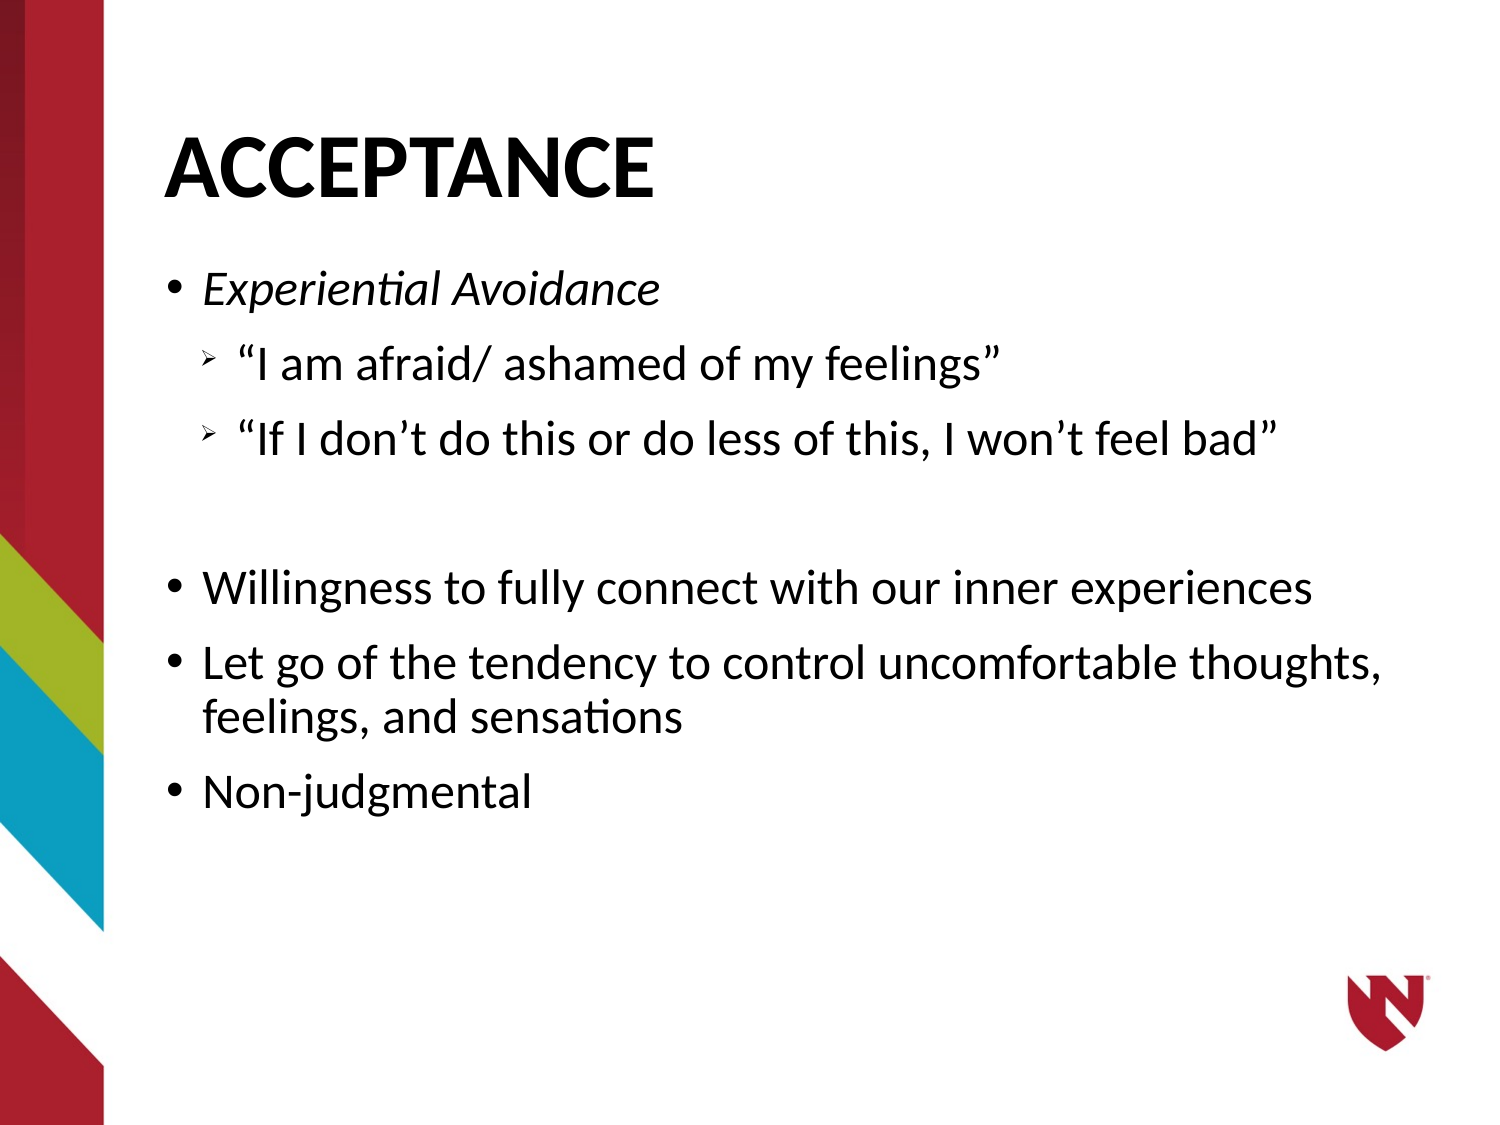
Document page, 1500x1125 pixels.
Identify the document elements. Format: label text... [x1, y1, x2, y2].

picture [0, 0, 1500, 1125]
text_box ACCEPTANCE [149, 59, 1396, 254]
text_box Experiential Avoidance “I am afraid/ ashamed of my feelings” “If I don’t do this or do less of this, I won’t feel bad” Willingness to fully connect with our inner experiences Let go of the tendency to control uncomfortable thoughts, feelings, and sensations Non-judgmental [149, 254, 1440, 1012]
